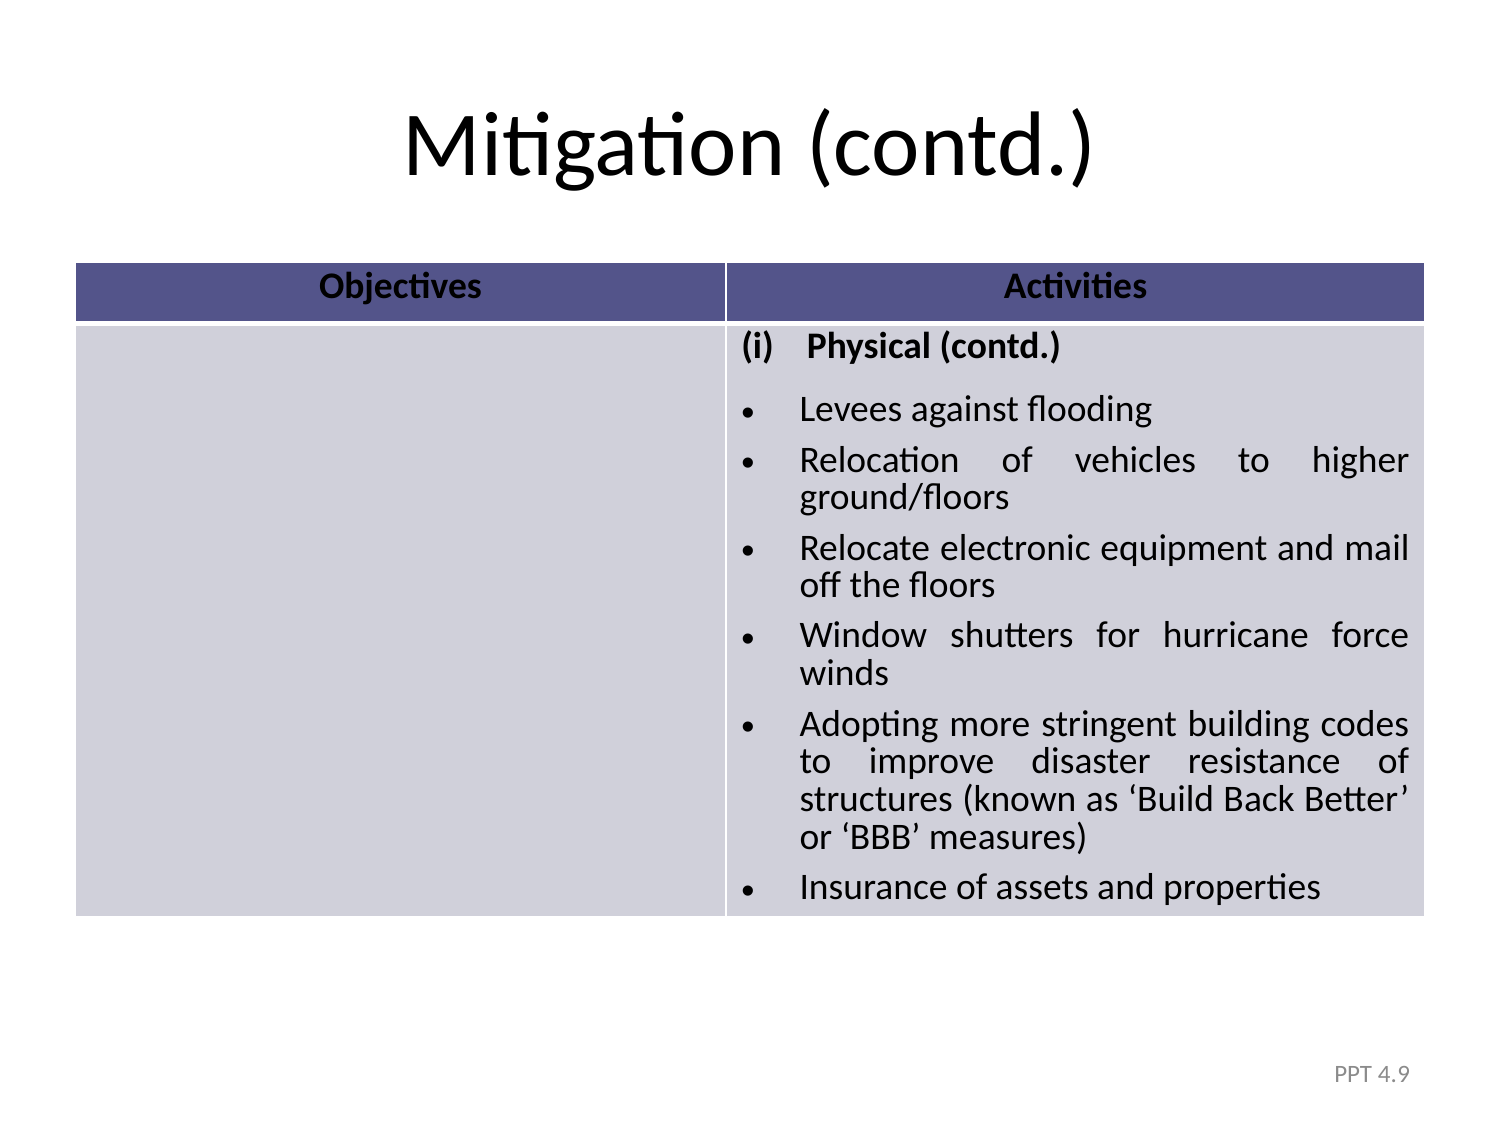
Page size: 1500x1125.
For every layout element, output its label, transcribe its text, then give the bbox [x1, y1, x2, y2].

title Mitigation (contd.) [75, 45, 1425, 233]
table_cell [76, 326, 725, 916]
table_header Objectives [76, 263, 725, 321]
table_cell Physical (contd.) Levees against flooding Relocation of vehicles to higher ground/floors Relocate electronic equipment and mail off the floors Window shutters for hurricane force winds Adopting more stringent building codes to improve disaster resistance of structures (known as ‘Build Back Better’ or ‘BBB’ measures) Insurance of assets and properties [727, 326, 1424, 916]
table_header Activities [727, 263, 1424, 321]
slide_number PPT 4.9 [1074, 1042, 1425, 1103]
